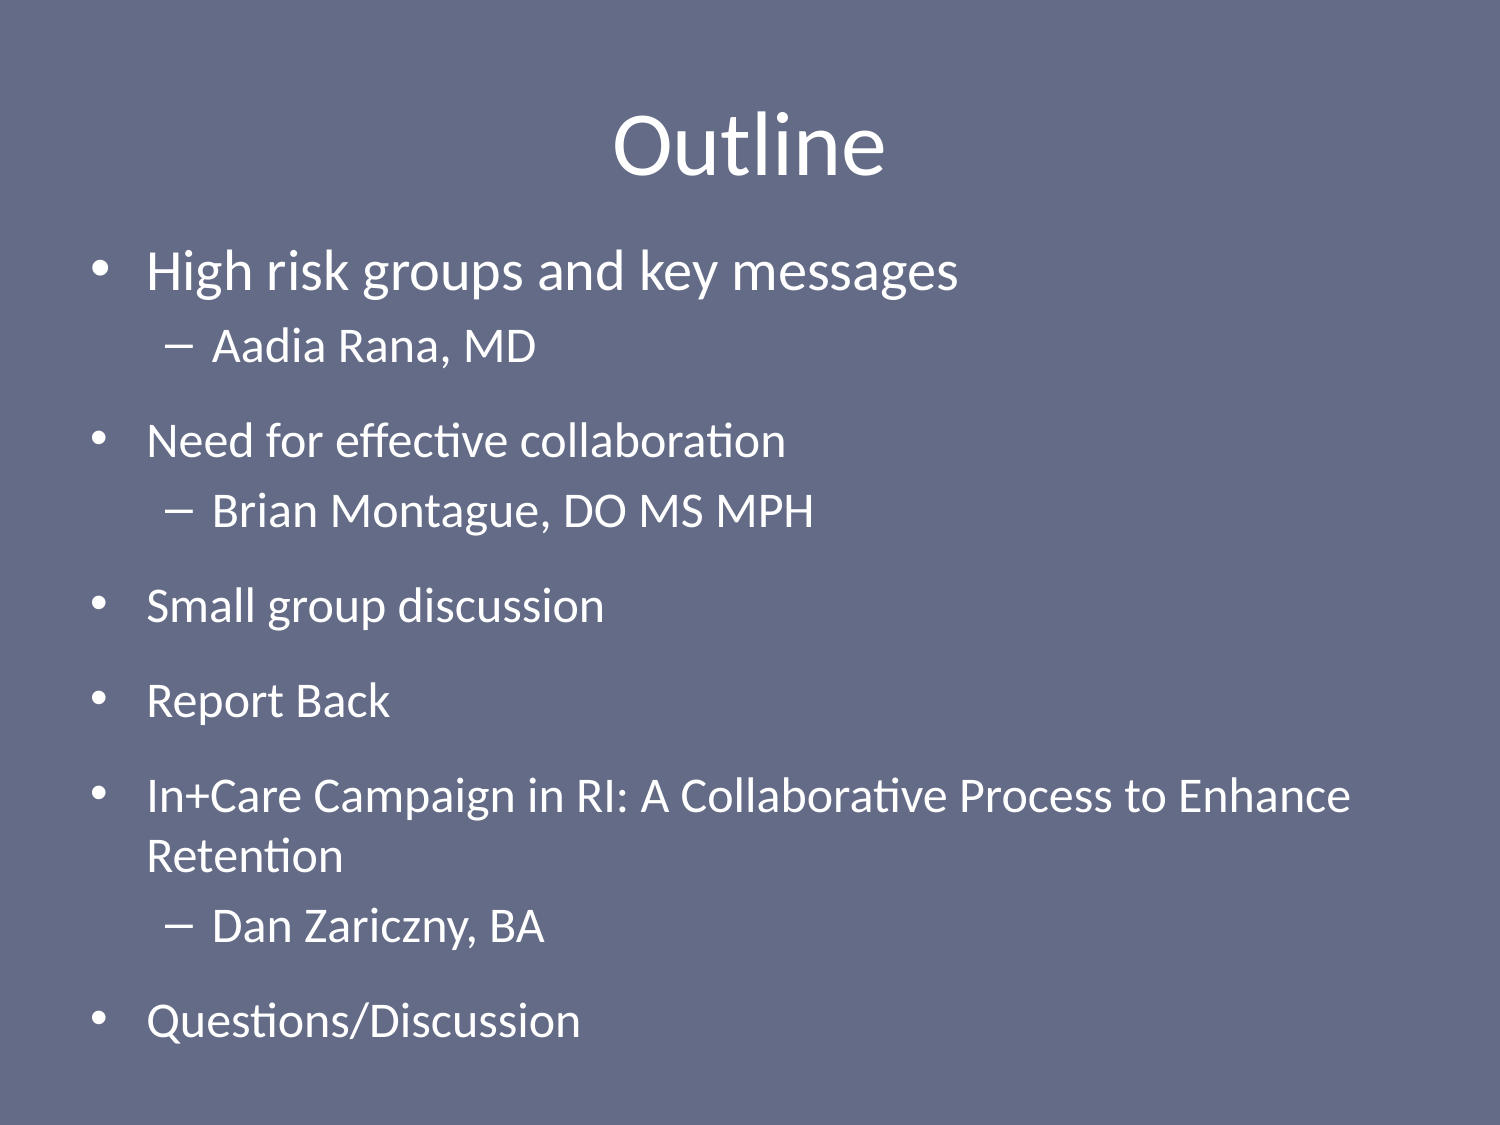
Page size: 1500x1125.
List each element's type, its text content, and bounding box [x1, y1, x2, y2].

title Outline [75, 45, 1425, 224]
list High risk groups and key messages Aadia Rana, MD Need for effective collaboration Brian Montague, DO MS MPH Small group discussion Report Back In+Care Campaign in RI: A Collaborative Process to Enhance Retention Dan Zariczny, BA Questions/Discussion [75, 224, 1425, 968]
